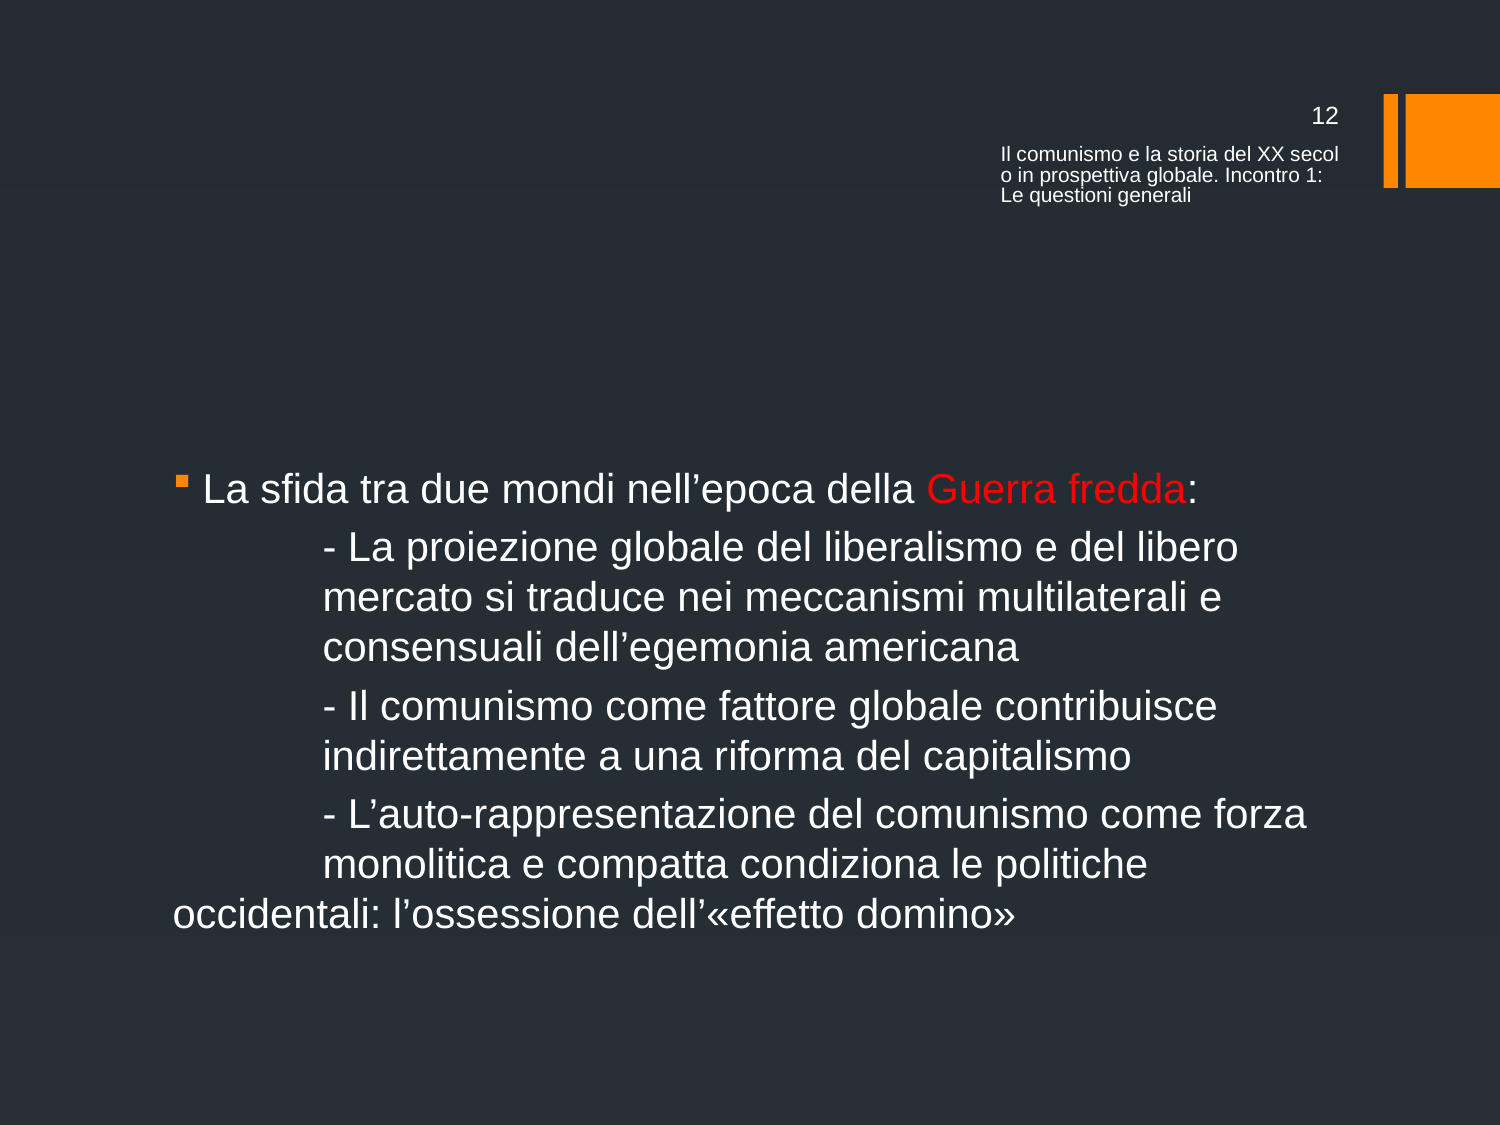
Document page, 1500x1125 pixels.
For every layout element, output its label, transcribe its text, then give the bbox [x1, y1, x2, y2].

slide_number 12 [1199, 90, 1355, 140]
list La sfida tra due mondi nell’epoca della Guerra fredda: - La proiezione globale del liberalismo e del libero mercato si traduce nei meccanismi multilaterali e consensuali dell’egemonia americana - Il comunismo come fattore globale contribuisce indirettamente a una riforma del capitalismo - L’auto-rappresentazione del comunismo come forza monolitica e compatta condiziona le politiche occidentali: l’ossessione dell’«effetto domino» [150, 454, 1350, 1035]
footer Il comunismo e la storia del XX secolo in prospettiva globale. Incontro 1: Le questioni generali [985, 140, 1355, 190]
